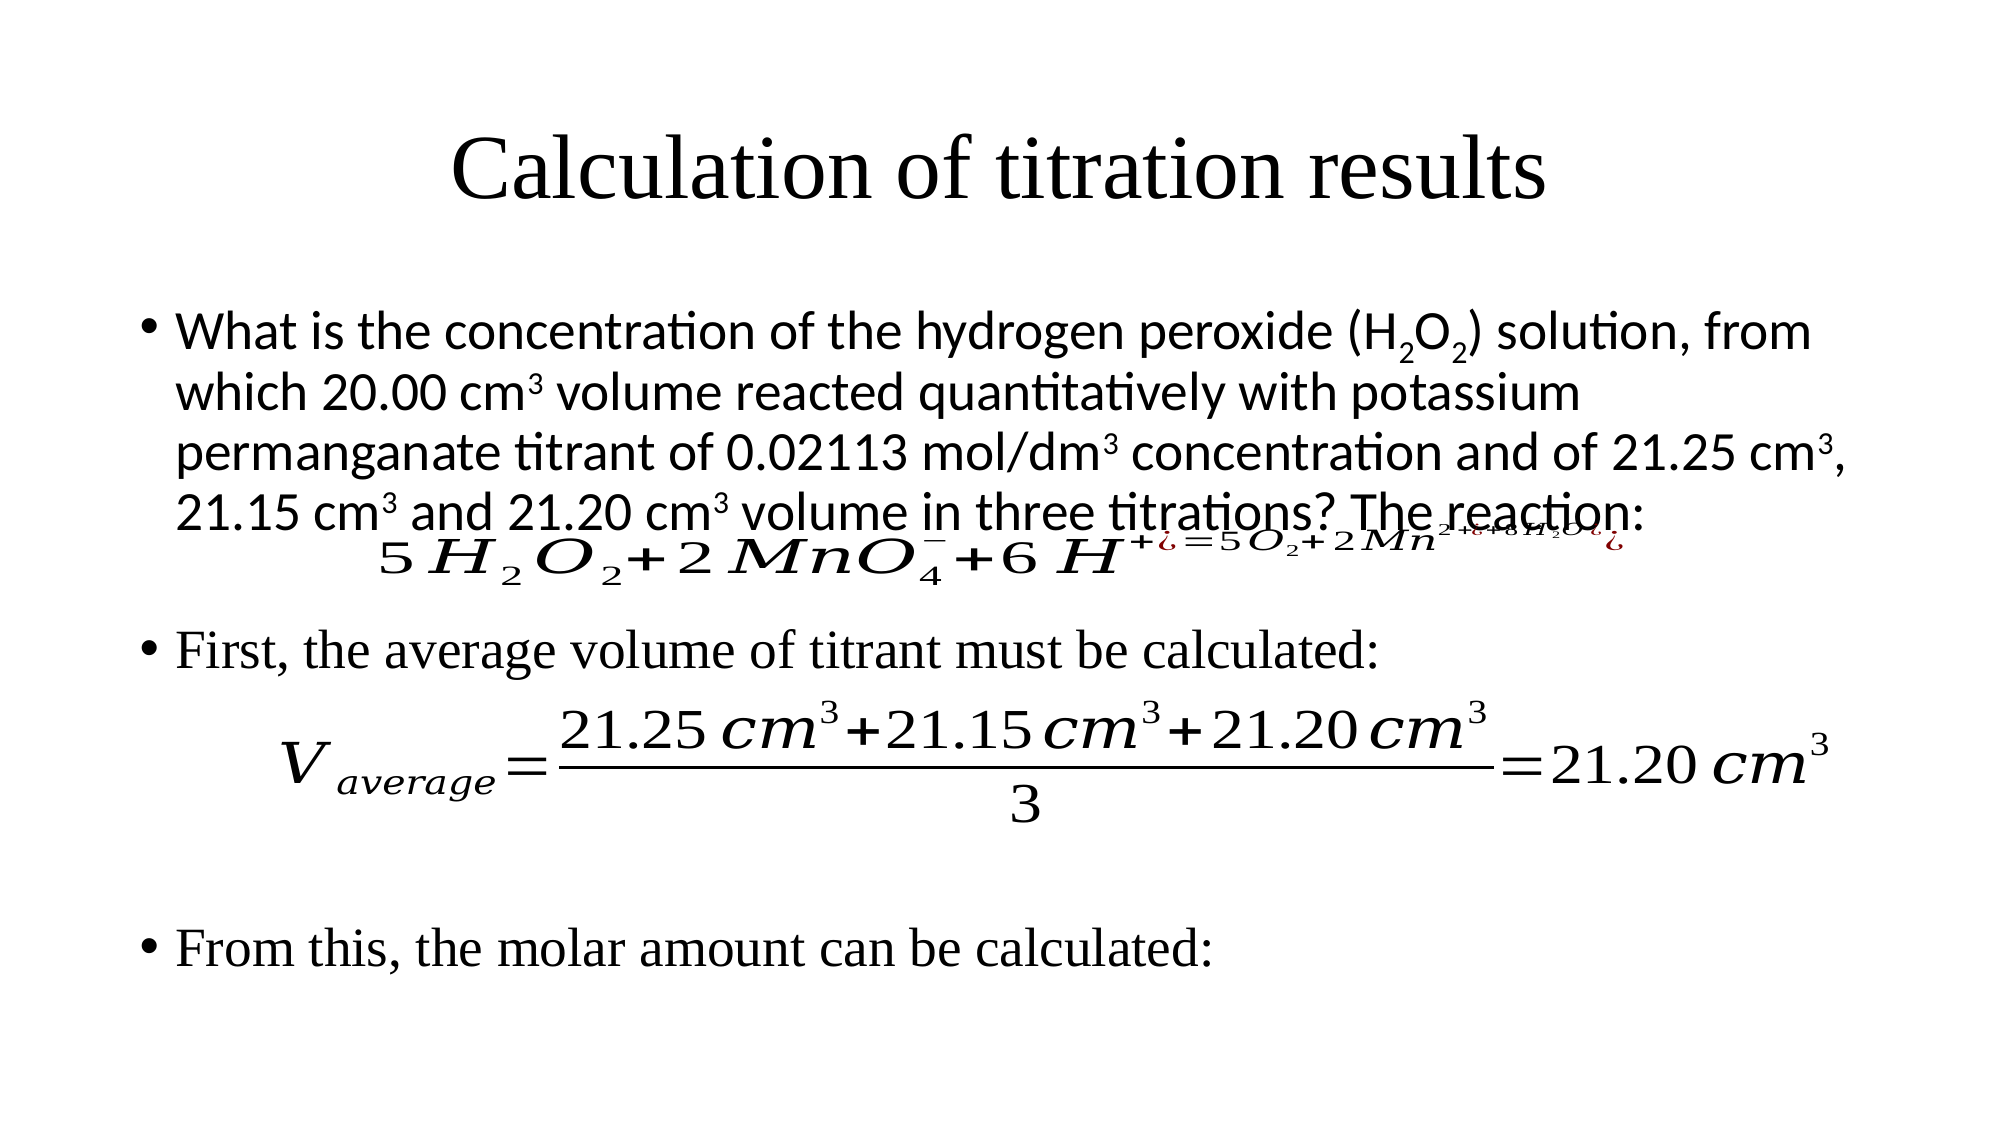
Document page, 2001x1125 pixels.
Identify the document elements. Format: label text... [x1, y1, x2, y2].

list What is the concentration of the hydrogen peroxide (H2O2) solution, from which 20.00 cm3 volume reacted quantitatively with potassium permanganate titrant of 0.02113 mol/dm3 concentration and of 21.25 cm3, 21.15 cm3 and 21.20 cm3 volume in three titrations? The reaction: First, the average volume of titrant must be calculated: From this, the molar amount can be calculated: [124, 287, 1880, 992]
title Calculation of titration results [137, 59, 1863, 278]
